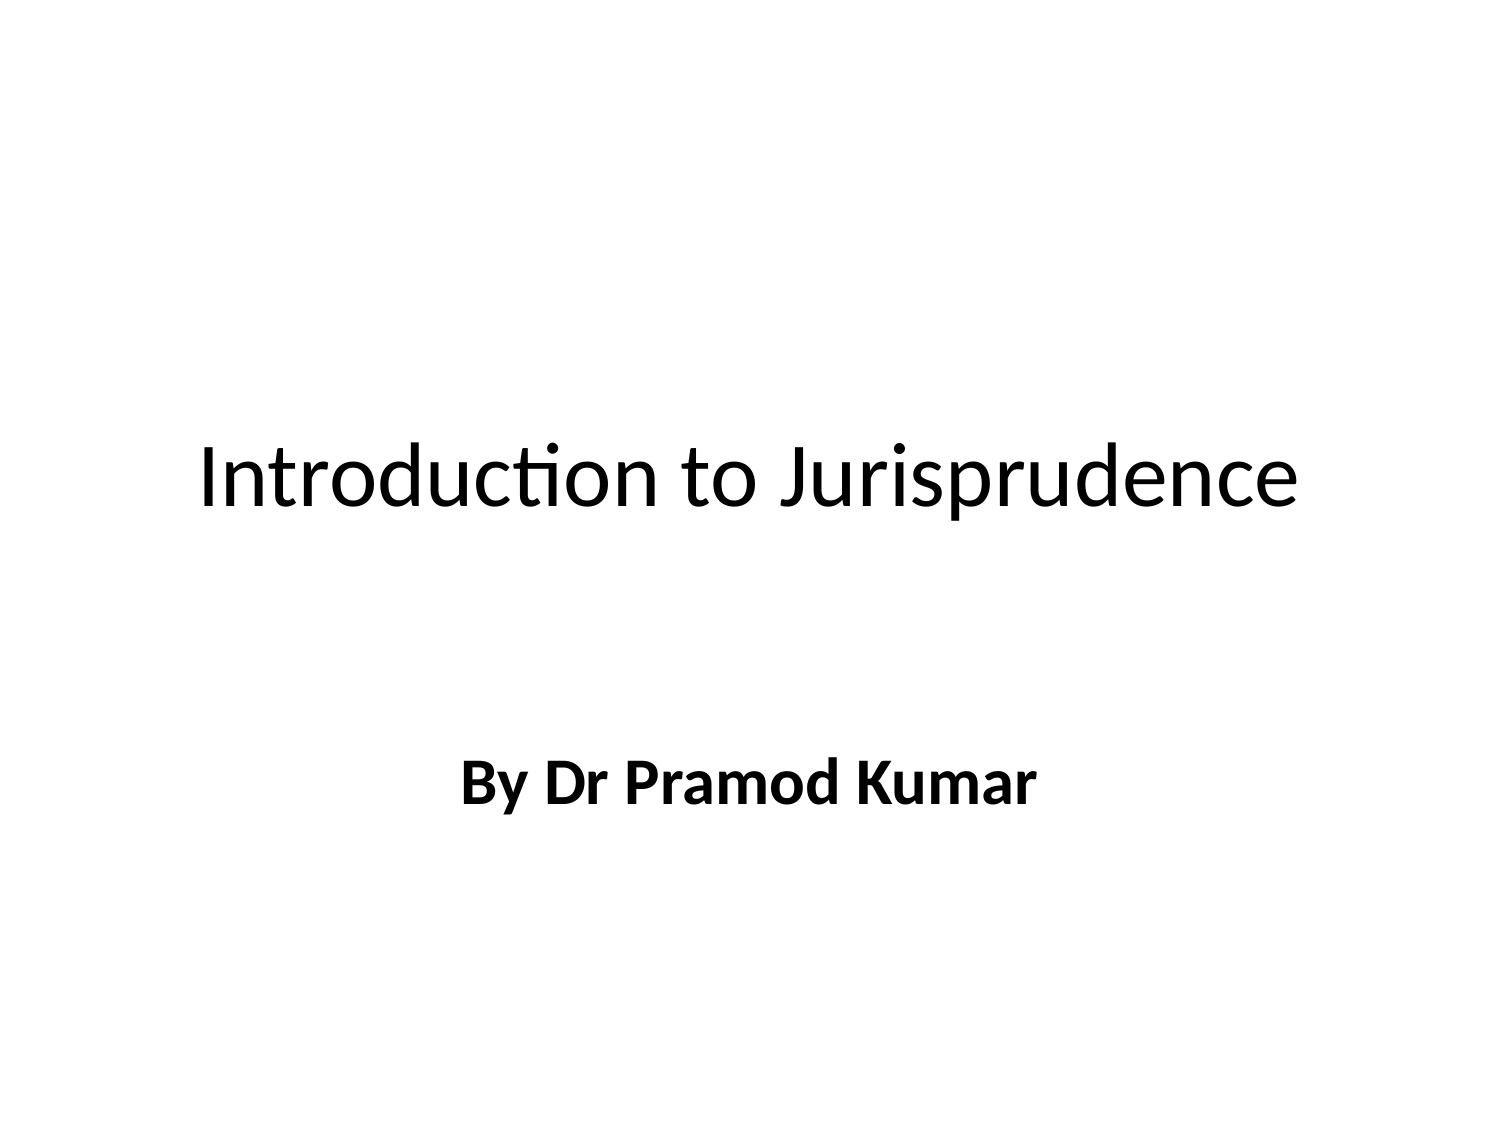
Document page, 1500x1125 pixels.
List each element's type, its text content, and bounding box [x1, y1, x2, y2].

subtitle By Dr Pramod Kumar [225, 637, 1275, 925]
title Introduction to Jurisprudence [112, 349, 1388, 591]
